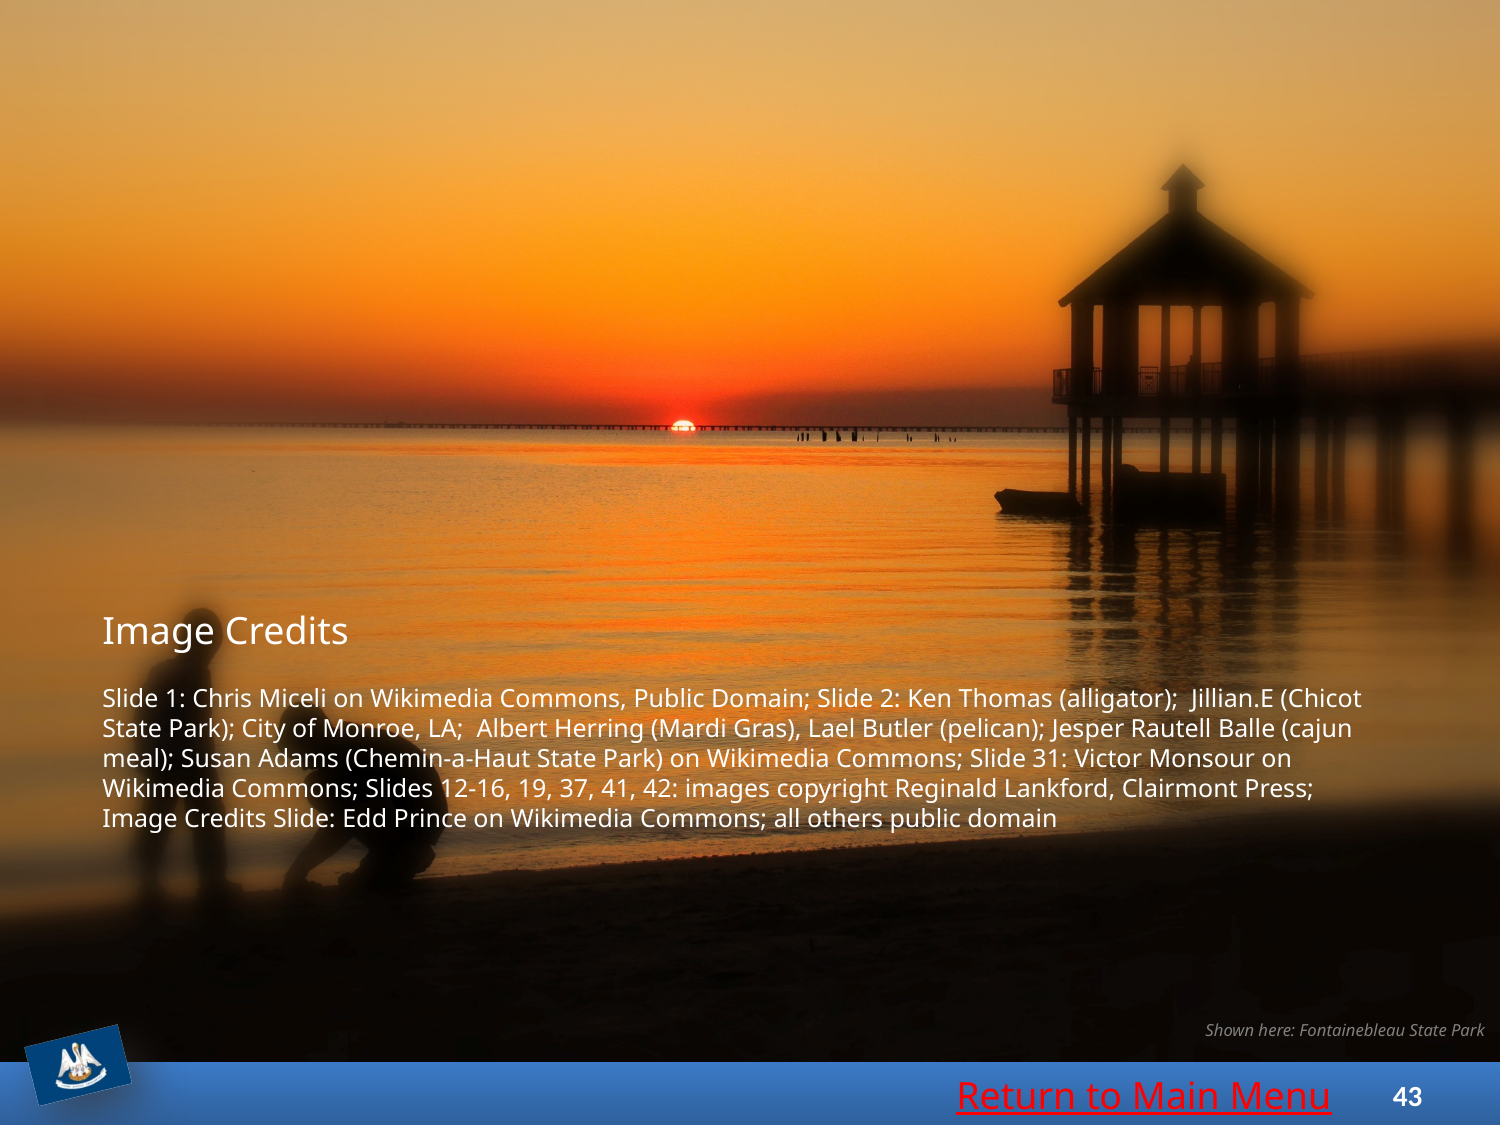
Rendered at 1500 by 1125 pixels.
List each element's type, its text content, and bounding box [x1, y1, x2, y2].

picture [0, 0, 1500, 1105]
text_box Image Credits Slide 1: Chris Miceli on Wikimedia Commons, Public Domain; Slide 2: Ken Thomas (alligator); Jillian.E (Chicot State Park); City of Monroe, LA; Albert Herring (Mardi Gras), Lael Butler (pelican); Jesper Rautell Balle (cajun meal); Susan Adams (Chemin-a-Haut State Park) on Wikimedia Commons; Slide 31: Victor Monsour on Wikimedia Commons; Slides 12-16, 19, 37, 41, 42: images copyright Reginald Lankford, Clairmont Press; Image Credits Slide: Edd Prince on Wikimedia Commons; all others public domain [87, 599, 1388, 840]
text_box Return to Main Menu [949, 1072, 1087, 1122]
text_box Shown here: Fontainebleau State Park [1162, 1012, 1500, 1048]
slide_number 43 [1087, 1065, 1438, 1125]
